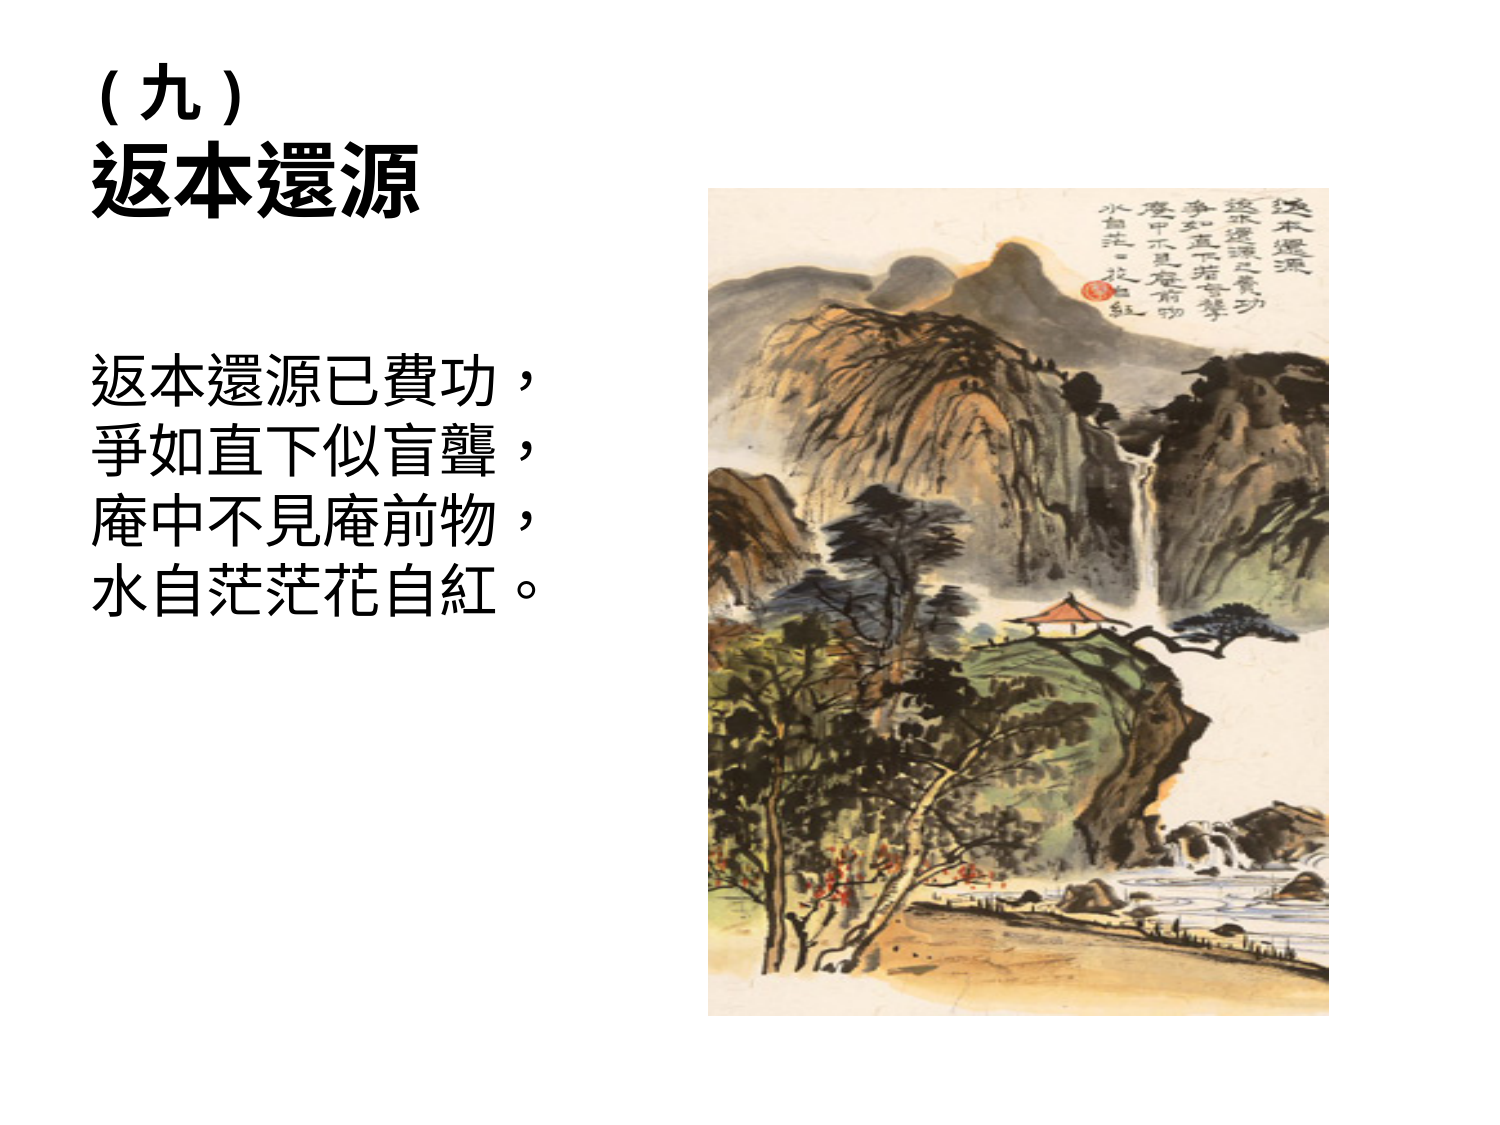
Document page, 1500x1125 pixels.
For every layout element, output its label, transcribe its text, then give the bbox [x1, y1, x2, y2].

list 返本還源已費功，爭如直下似盲聾，庵中不見庵前物，水自茫茫花自紅。 [75, 235, 569, 1005]
title (九) 返本還源 [75, 44, 569, 235]
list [708, 188, 1329, 1016]
